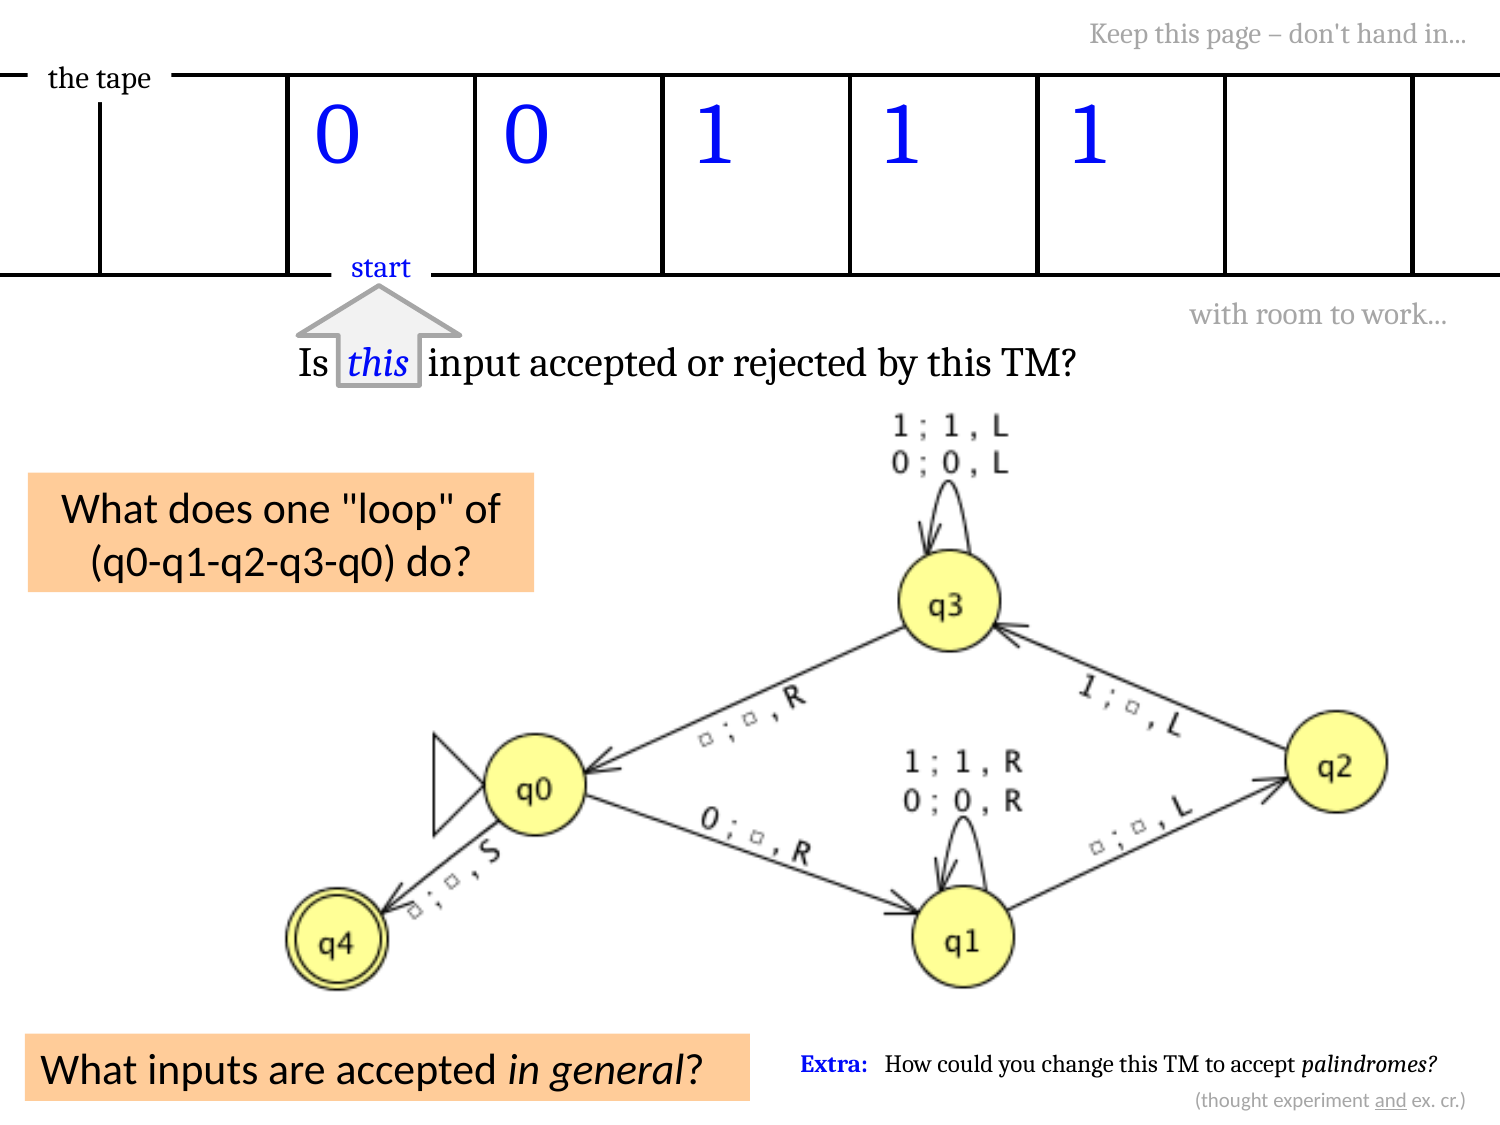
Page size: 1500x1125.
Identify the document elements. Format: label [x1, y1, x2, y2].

text_box [27, 472, 262, 593]
text_box [0, 49, 1500, 355]
text_box [1074, 6, 1483, 57]
picture [262, 355, 1440, 1051]
text_box [1175, 286, 1475, 339]
text_box [24, 1033, 1488, 1120]
